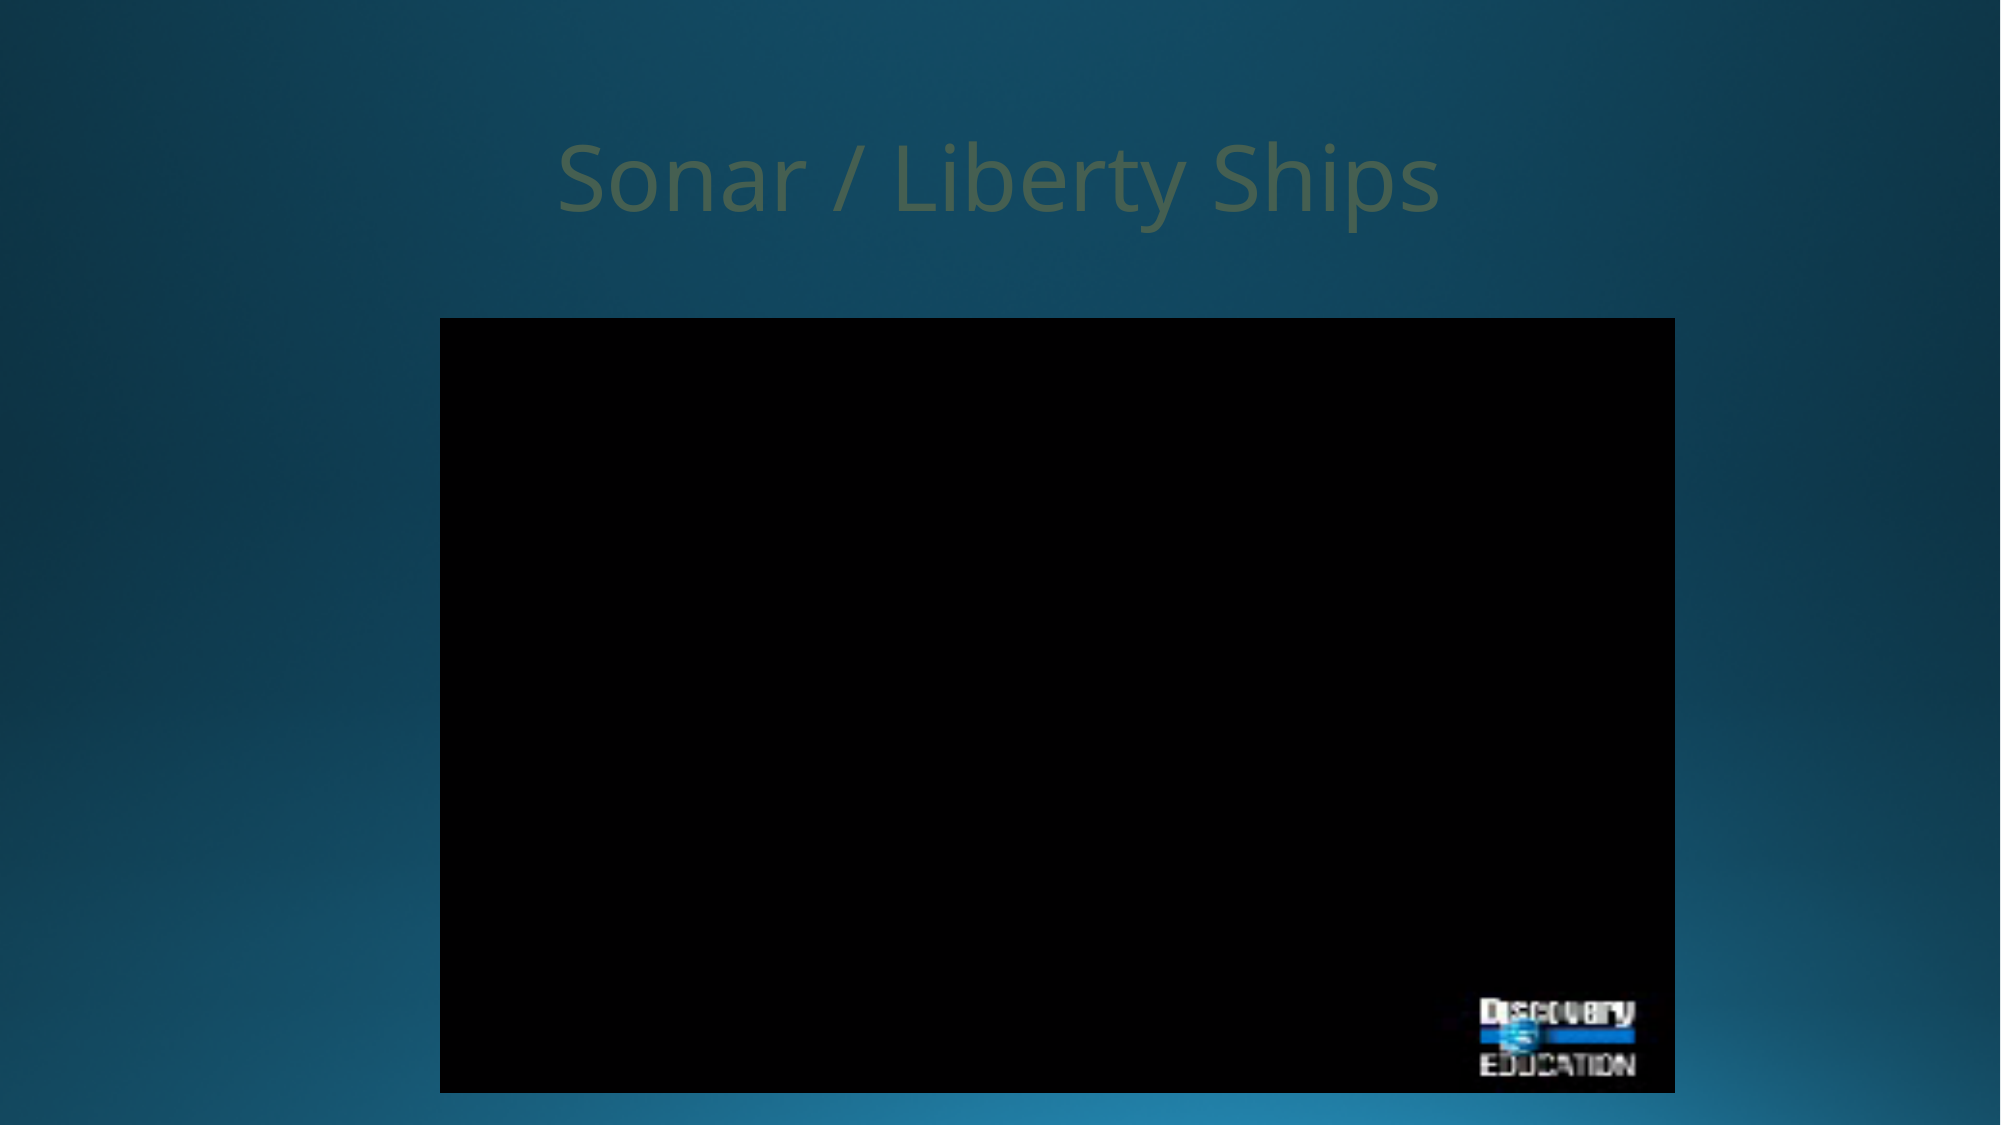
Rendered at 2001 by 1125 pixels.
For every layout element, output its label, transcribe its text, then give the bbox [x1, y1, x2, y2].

picture [0, 0, 2001, 1125]
title Sonar / Liberty Ships [324, 62, 1675, 288]
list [440, 318, 1675, 1093]
